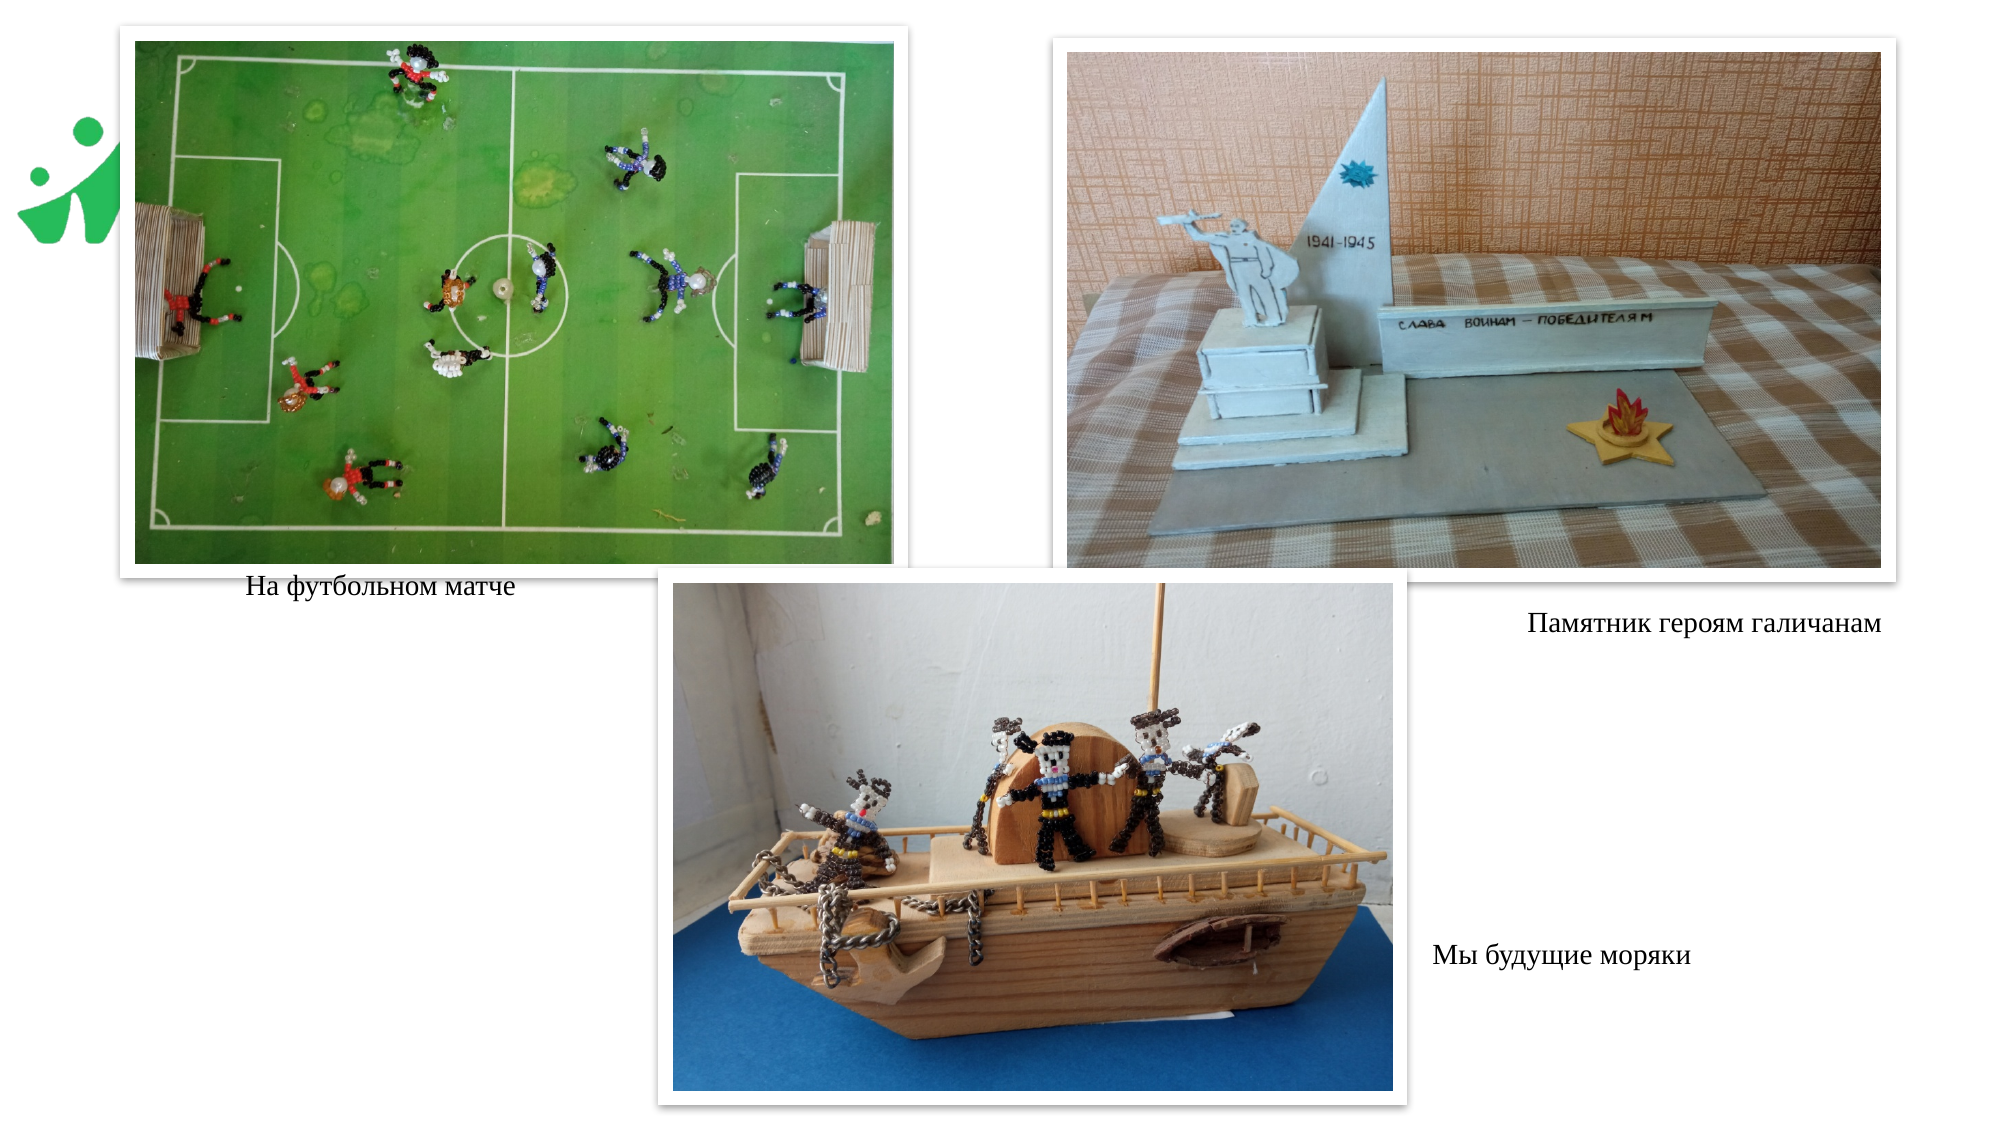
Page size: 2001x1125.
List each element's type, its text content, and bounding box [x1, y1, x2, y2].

picture [1067, 52, 1882, 568]
text_box Мы будущие моряки [1393, 927, 1872, 978]
text_box На футбольном матче [230, 564, 531, 609]
picture [673, 582, 1393, 1091]
picture [0, 92, 120, 285]
text_box Памятник героям галичанам [1512, 595, 1897, 646]
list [134, 40, 894, 564]
